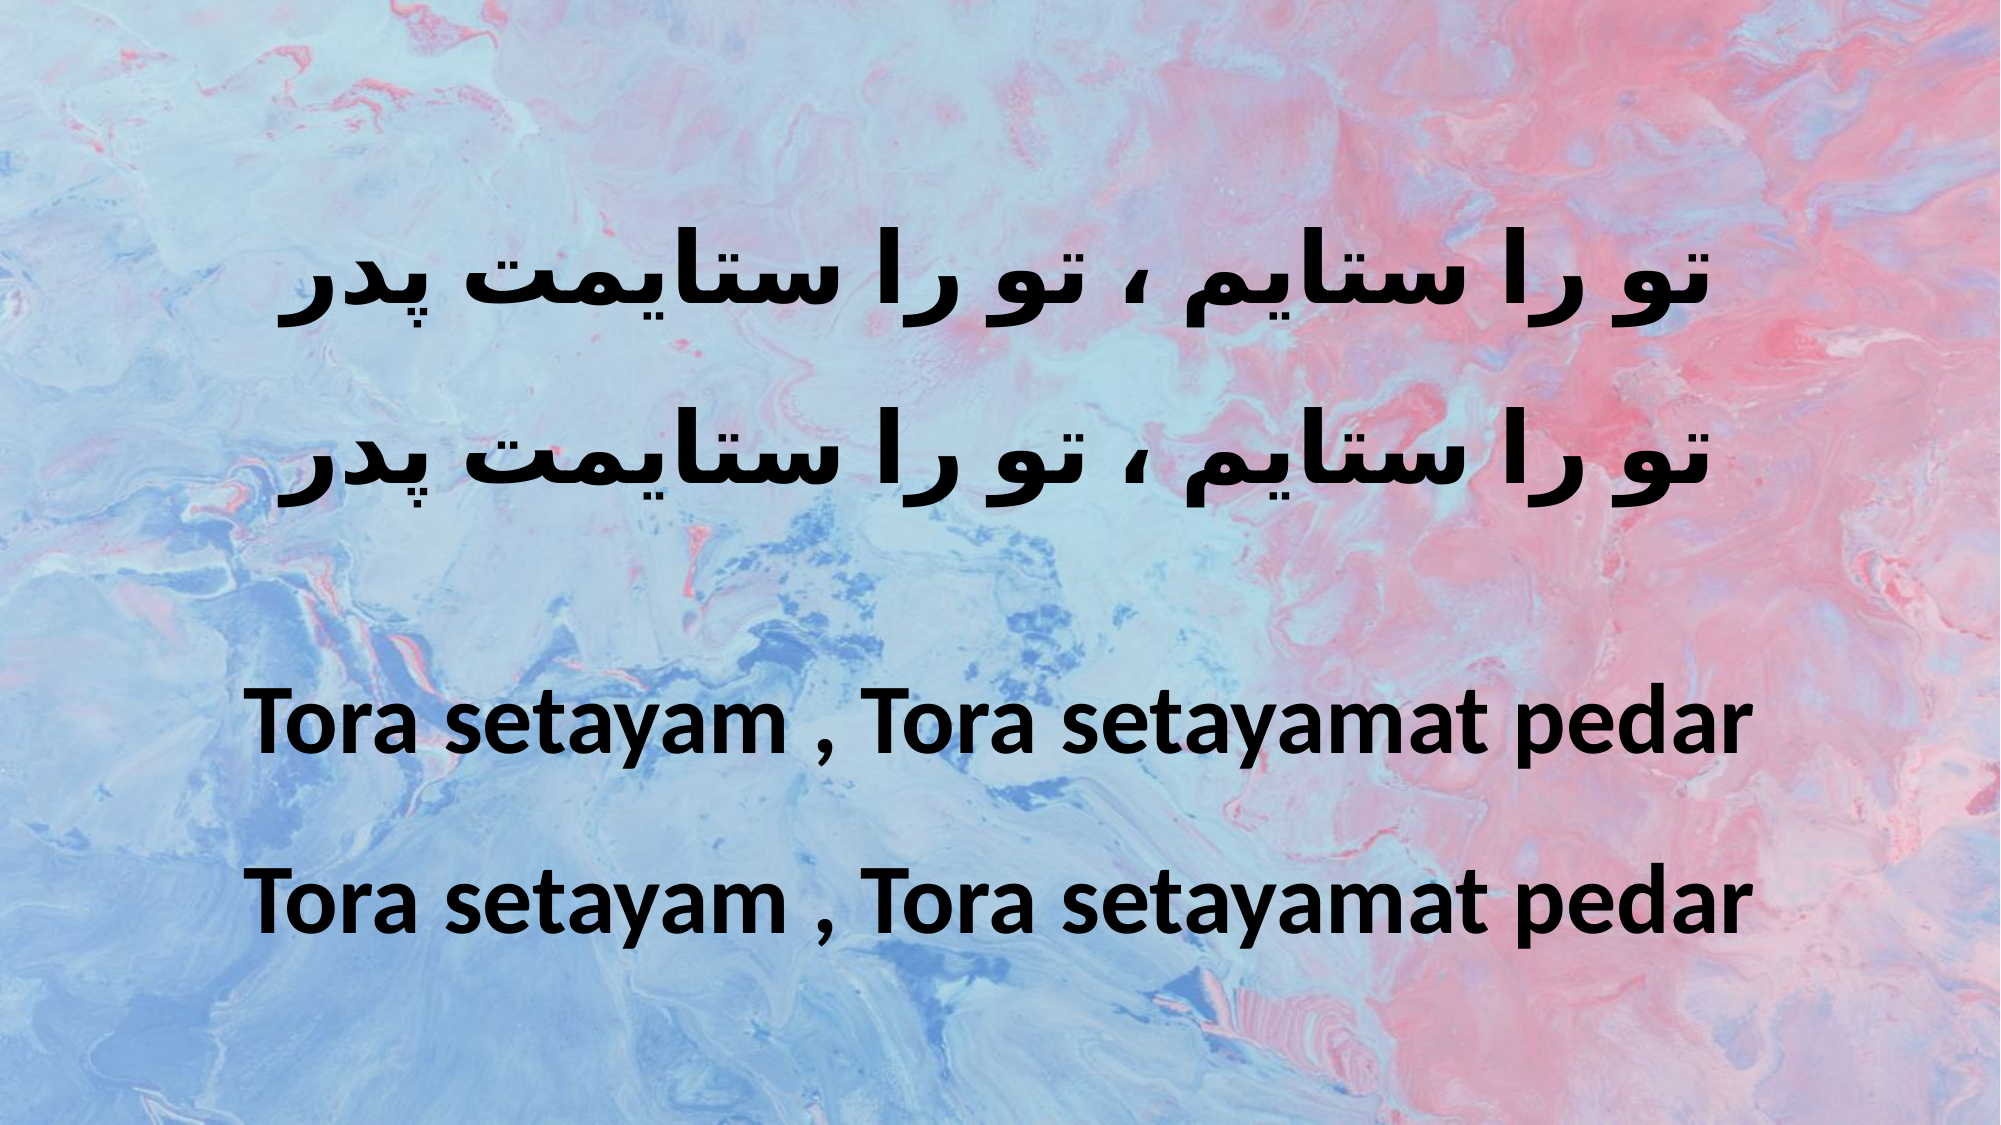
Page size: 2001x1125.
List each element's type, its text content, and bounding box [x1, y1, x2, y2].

picture [0, 0, 2001, 1125]
text_box تو را ستایم ، تو را ستایمت پدر تو را ستایم ، تو را ستایمت پدر Tora setayam , Tora setayamat pedar Tora setayam , Tora setayamat pedar [6, 136, 1994, 961]
